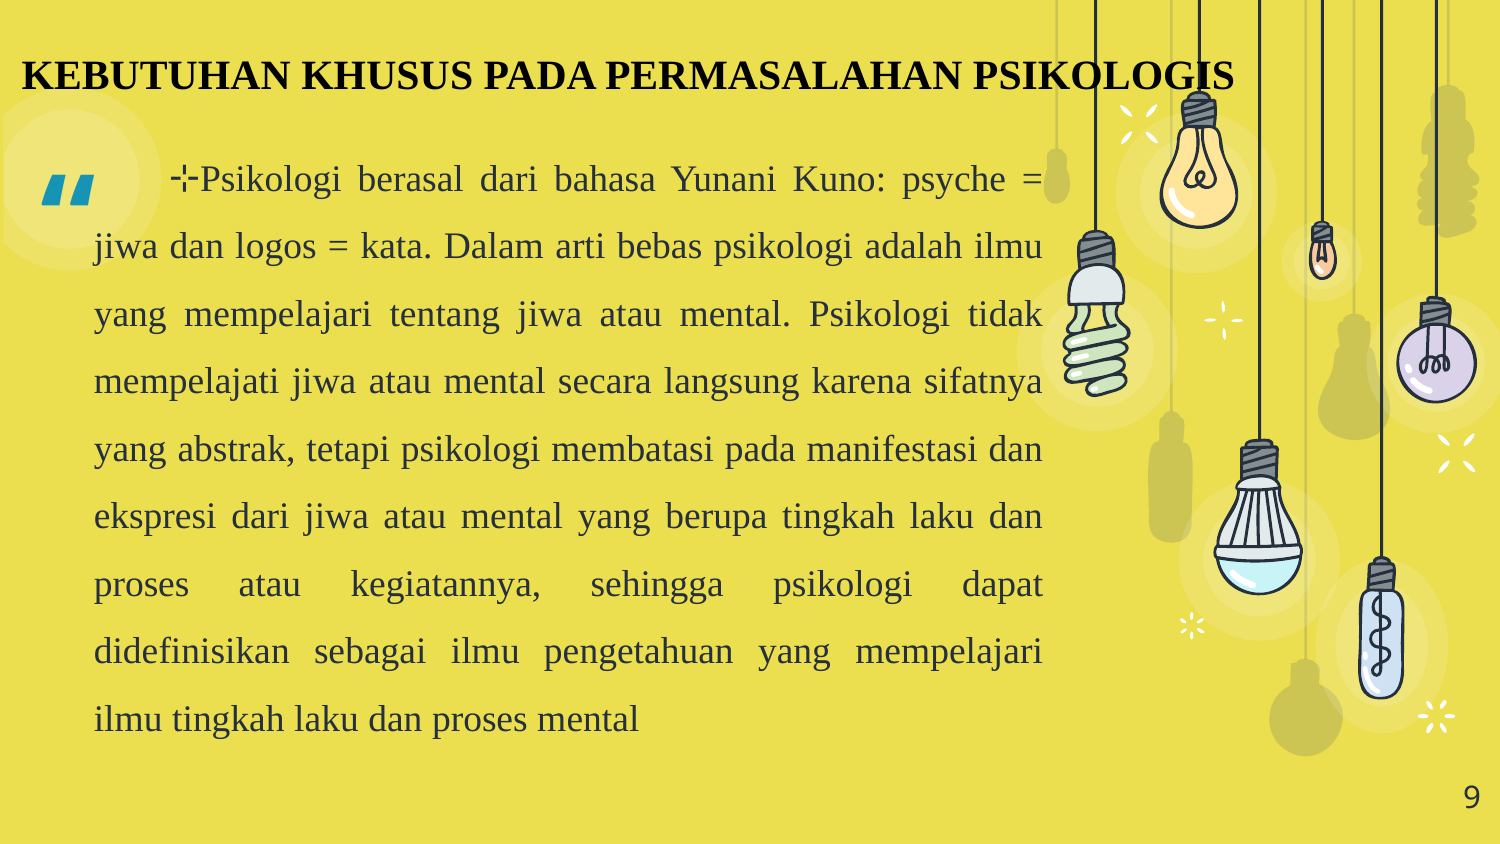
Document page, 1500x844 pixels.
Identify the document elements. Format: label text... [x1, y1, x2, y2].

list Psikologi berasal dari bahasa Yunani Kuno: psyche = jiwa dan logos = kata. Dalam arti bebas psikologi adalah ilmu yang mempelajari tentang jiwa atau mental. Psikologi tidak mempelajati jiwa atau mental secara langsung karena sifatnya yang abstrak, tetapi psikologi membatasi pada manifestasi dan ekspresi dari jiwa atau mental yang berupa tingkah laku dan proses atau kegiatannya, sehingga psikologi dapat didefinisikan sebagai ilmu pengetahuan yang mempelajari ilmu tingkah laku dan proses mental [18, 131, 1045, 806]
slide_number 9 [1426, 766, 1482, 832]
text_box KEBUTUHAN KHUSUS PADA PERMASALAHAN PSIKOLOGIS [0, 15, 1258, 106]
